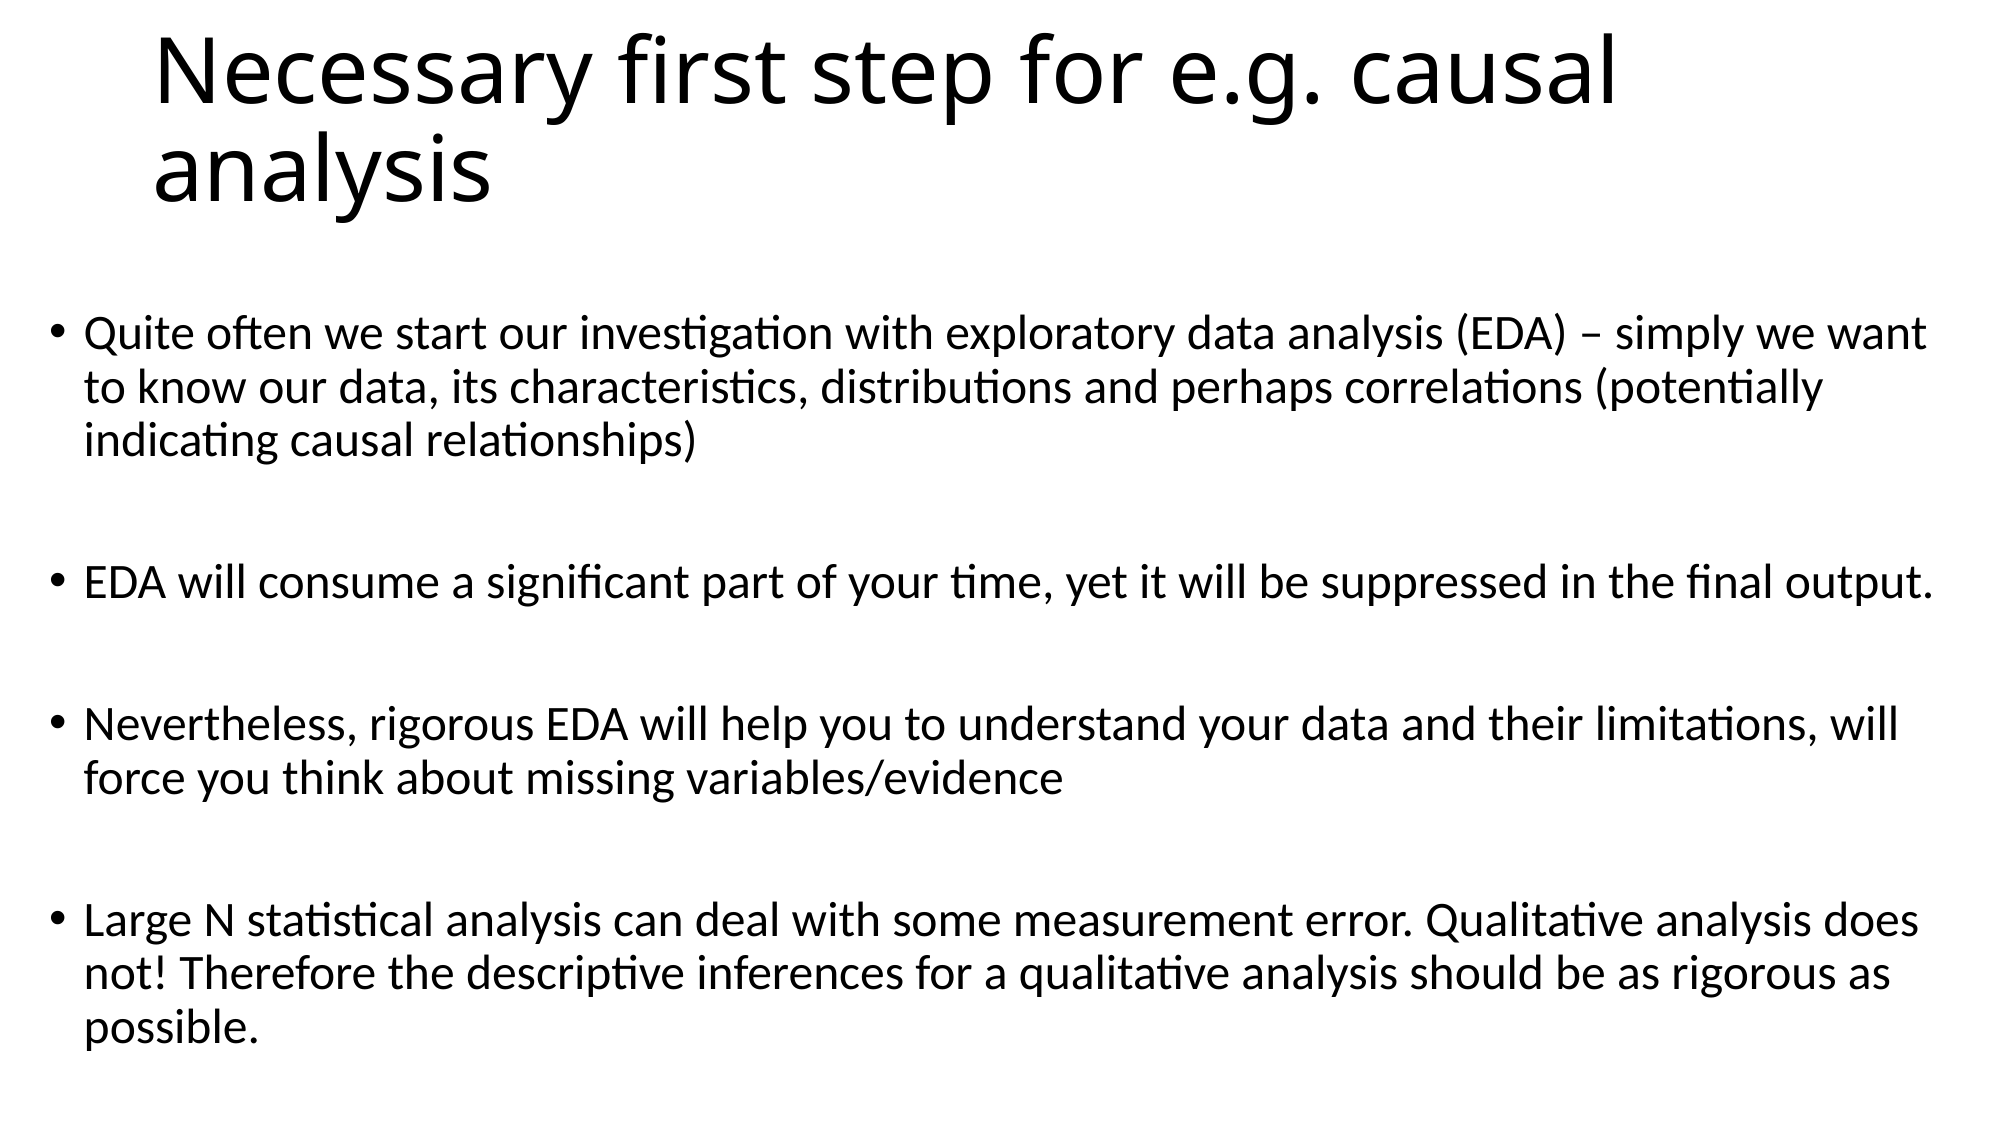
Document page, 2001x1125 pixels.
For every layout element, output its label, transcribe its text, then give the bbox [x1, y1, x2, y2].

title Necessary first step for e.g. causal analysis [137, 59, 1863, 186]
list Quite often we start our investigation with exploratory data analysis (EDA) – simply we want to know our data, its characteristics, distributions and perhaps correlations (potentially indicating causal relationships) EDA will consume a significant part of your time, yet it will be suppressed in the final output. Nevertheless, rigorous EDA will help you to understand your data and their limitations, will force you think about missing variables/evidence Large N statistical analysis can deal with some measurement error. Qualitative analysis does not! Therefore the descriptive inferences for a qualitative analysis should be as rigorous as possible. [34, 299, 1978, 1073]
